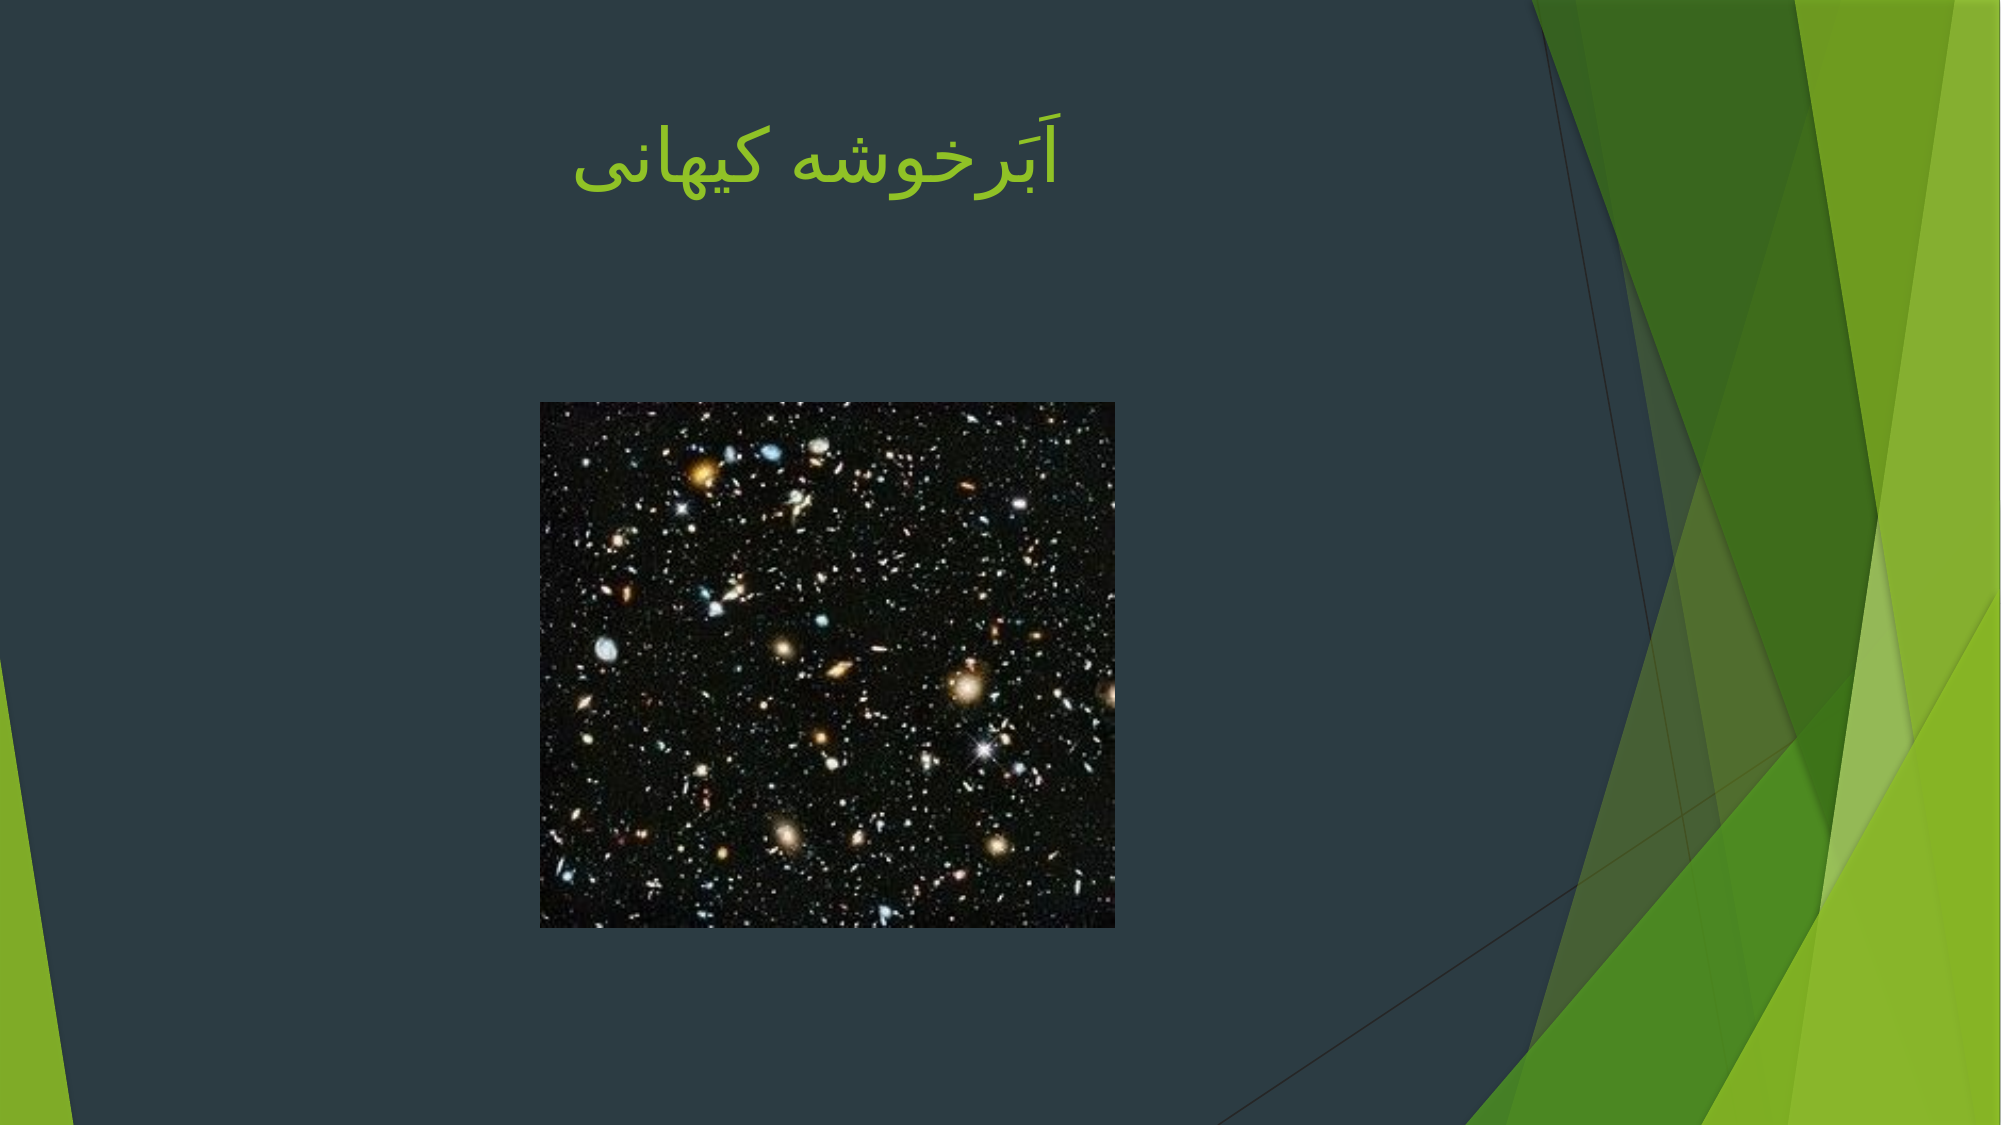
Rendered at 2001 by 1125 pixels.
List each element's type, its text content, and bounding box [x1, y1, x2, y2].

picture [539, 401, 1115, 929]
title اَبَرخوشه کیهانی [111, 99, 1522, 317]
